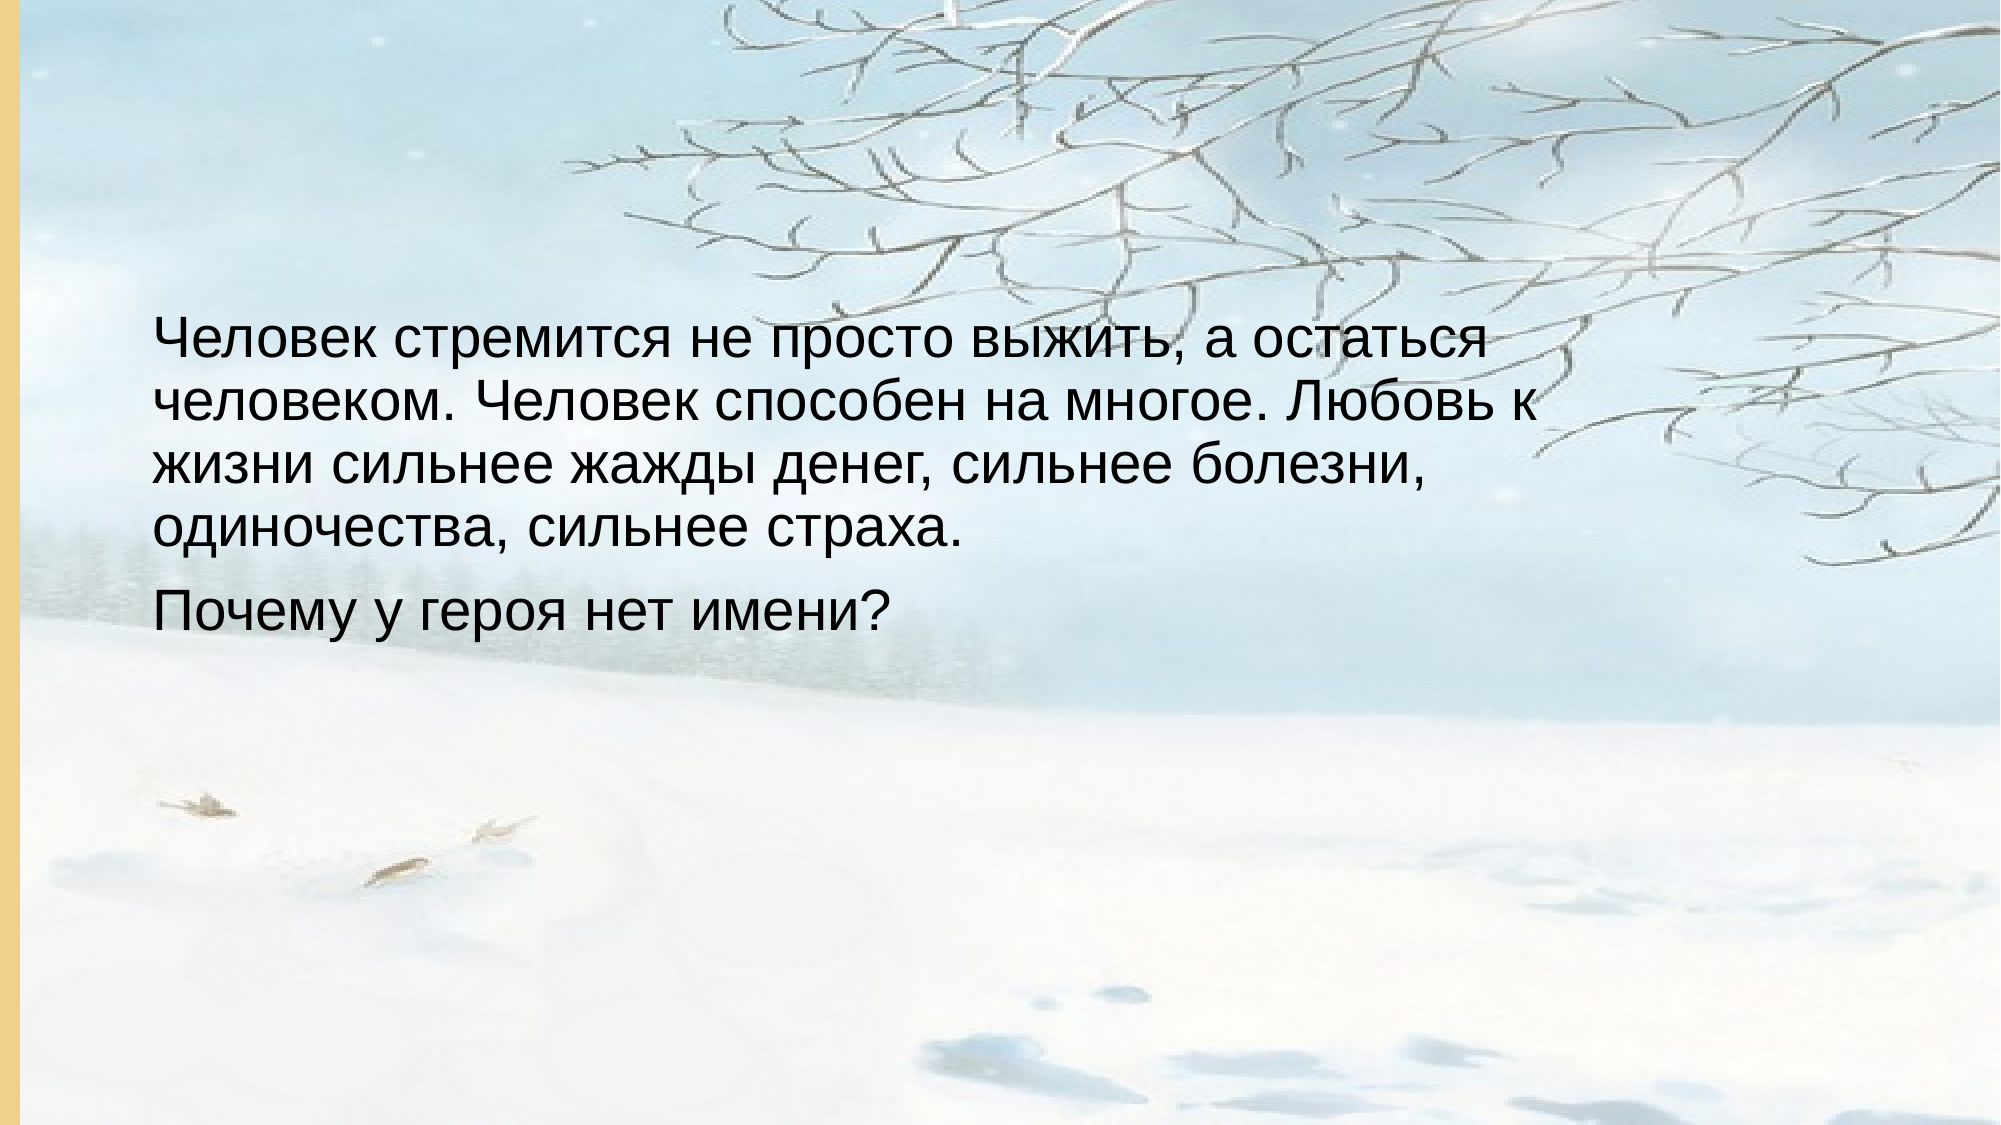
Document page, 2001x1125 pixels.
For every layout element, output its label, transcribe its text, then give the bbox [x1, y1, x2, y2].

list Человек стремится не просто выжить, а остаться человеком. Человек способен на многое. Любовь к жизни сильнее жажды денег, сильнее болезни, одиночества, сильнее страха. Почему у героя нет имени? [137, 299, 1555, 1014]
picture [20, 0, 2001, 1125]
